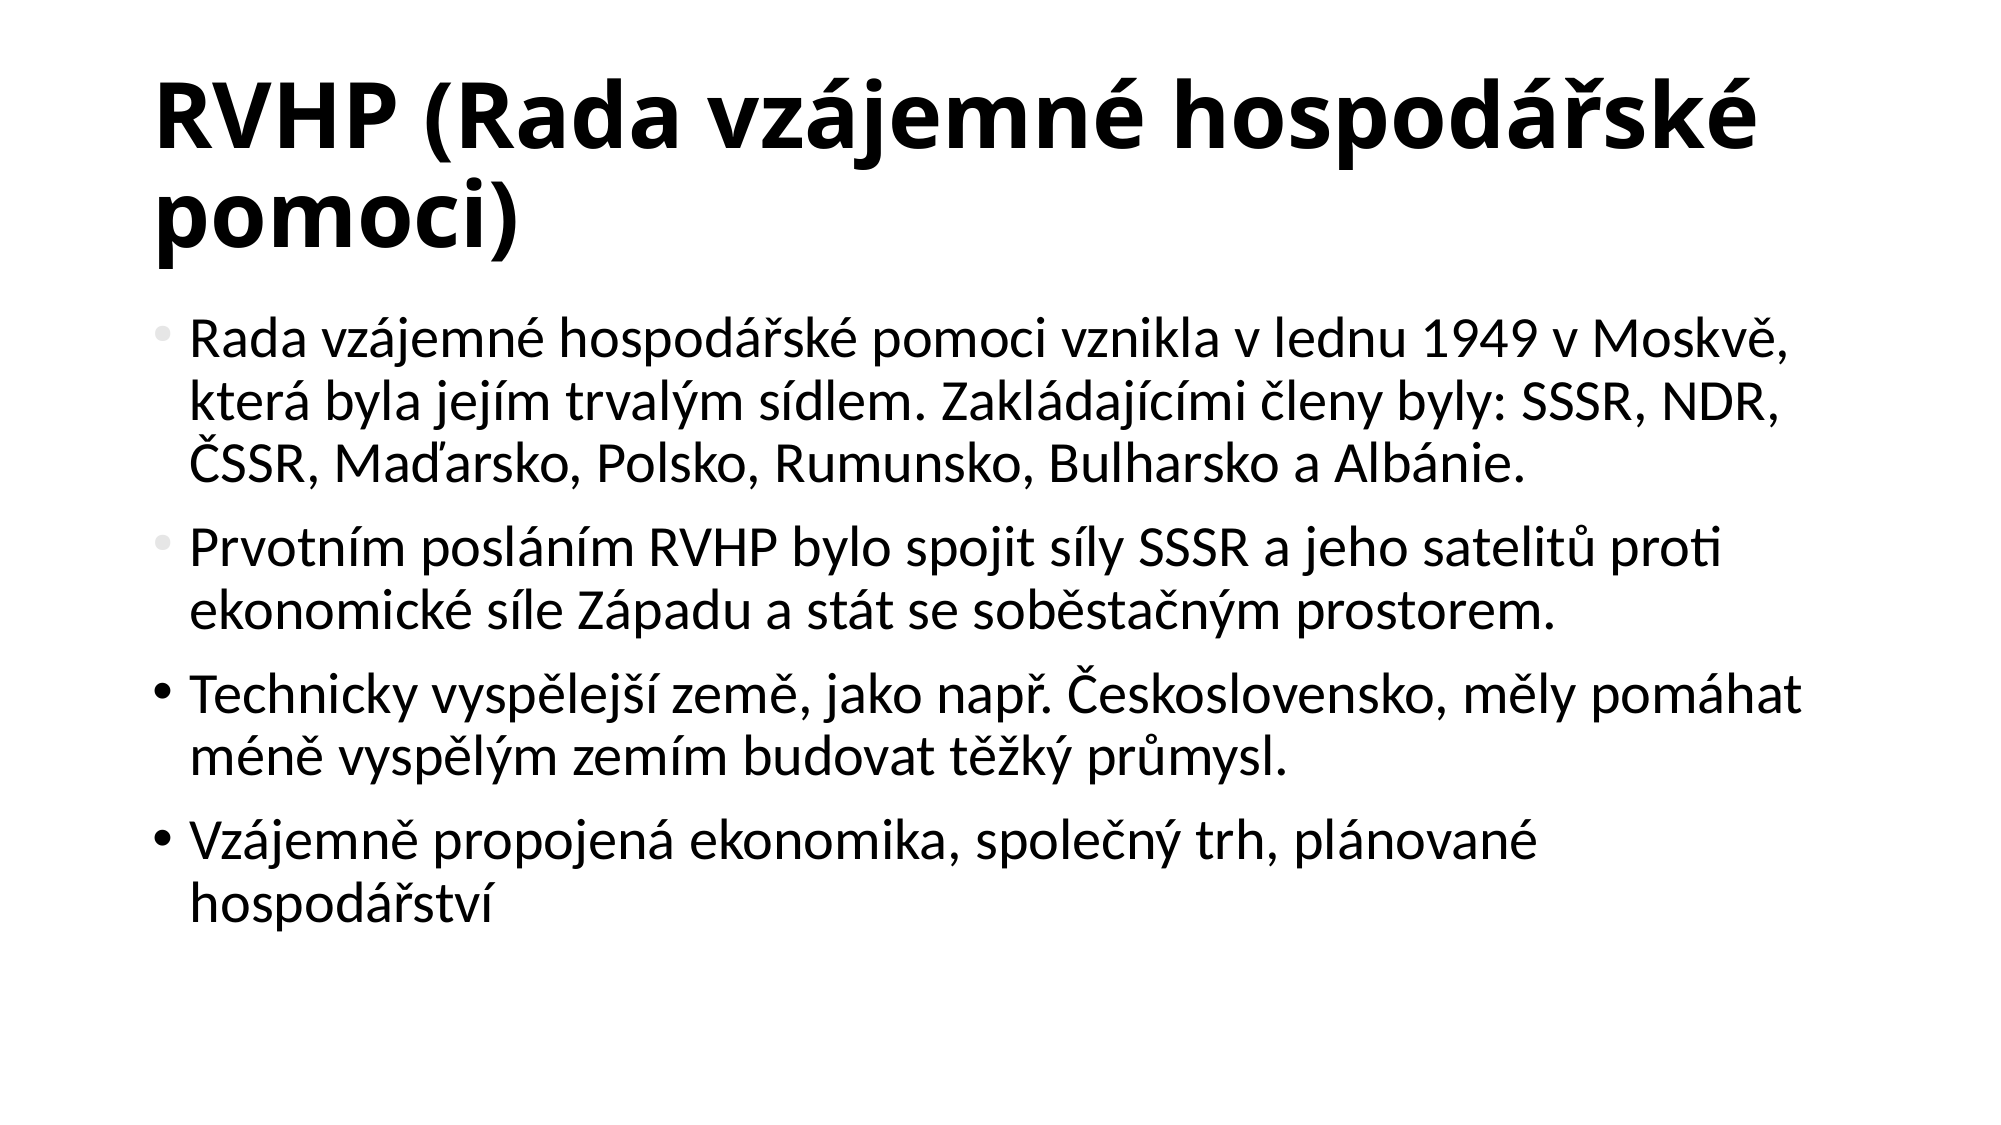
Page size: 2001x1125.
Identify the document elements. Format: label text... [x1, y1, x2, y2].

list Rada vzájemné hospodářské pomoci vznikla v lednu 1949 v Moskvě, která byla jejím trvalým sídlem. Zakládajícími členy byly: SSSR, NDR, ČSSR, Maďarsko, Polsko, Rumunsko, Bulharsko a Albánie.Ma Prvotním posláním RVHP bylo spojit síly SSSR a jeho satelitů proti ekonomické síle Západu a stát se soběstačným prostorem. Technicky vyspělejší země, jako např. Československo, měly pomáhat méně vyspělým zemím budovat těžký průmysl. Vzájemně propojená ekonomika, společný trh, plánované hospodářství [137, 299, 1863, 1014]
title RVHP (Rada vzájemné hospodářské pomoci) [137, 59, 1863, 278]
